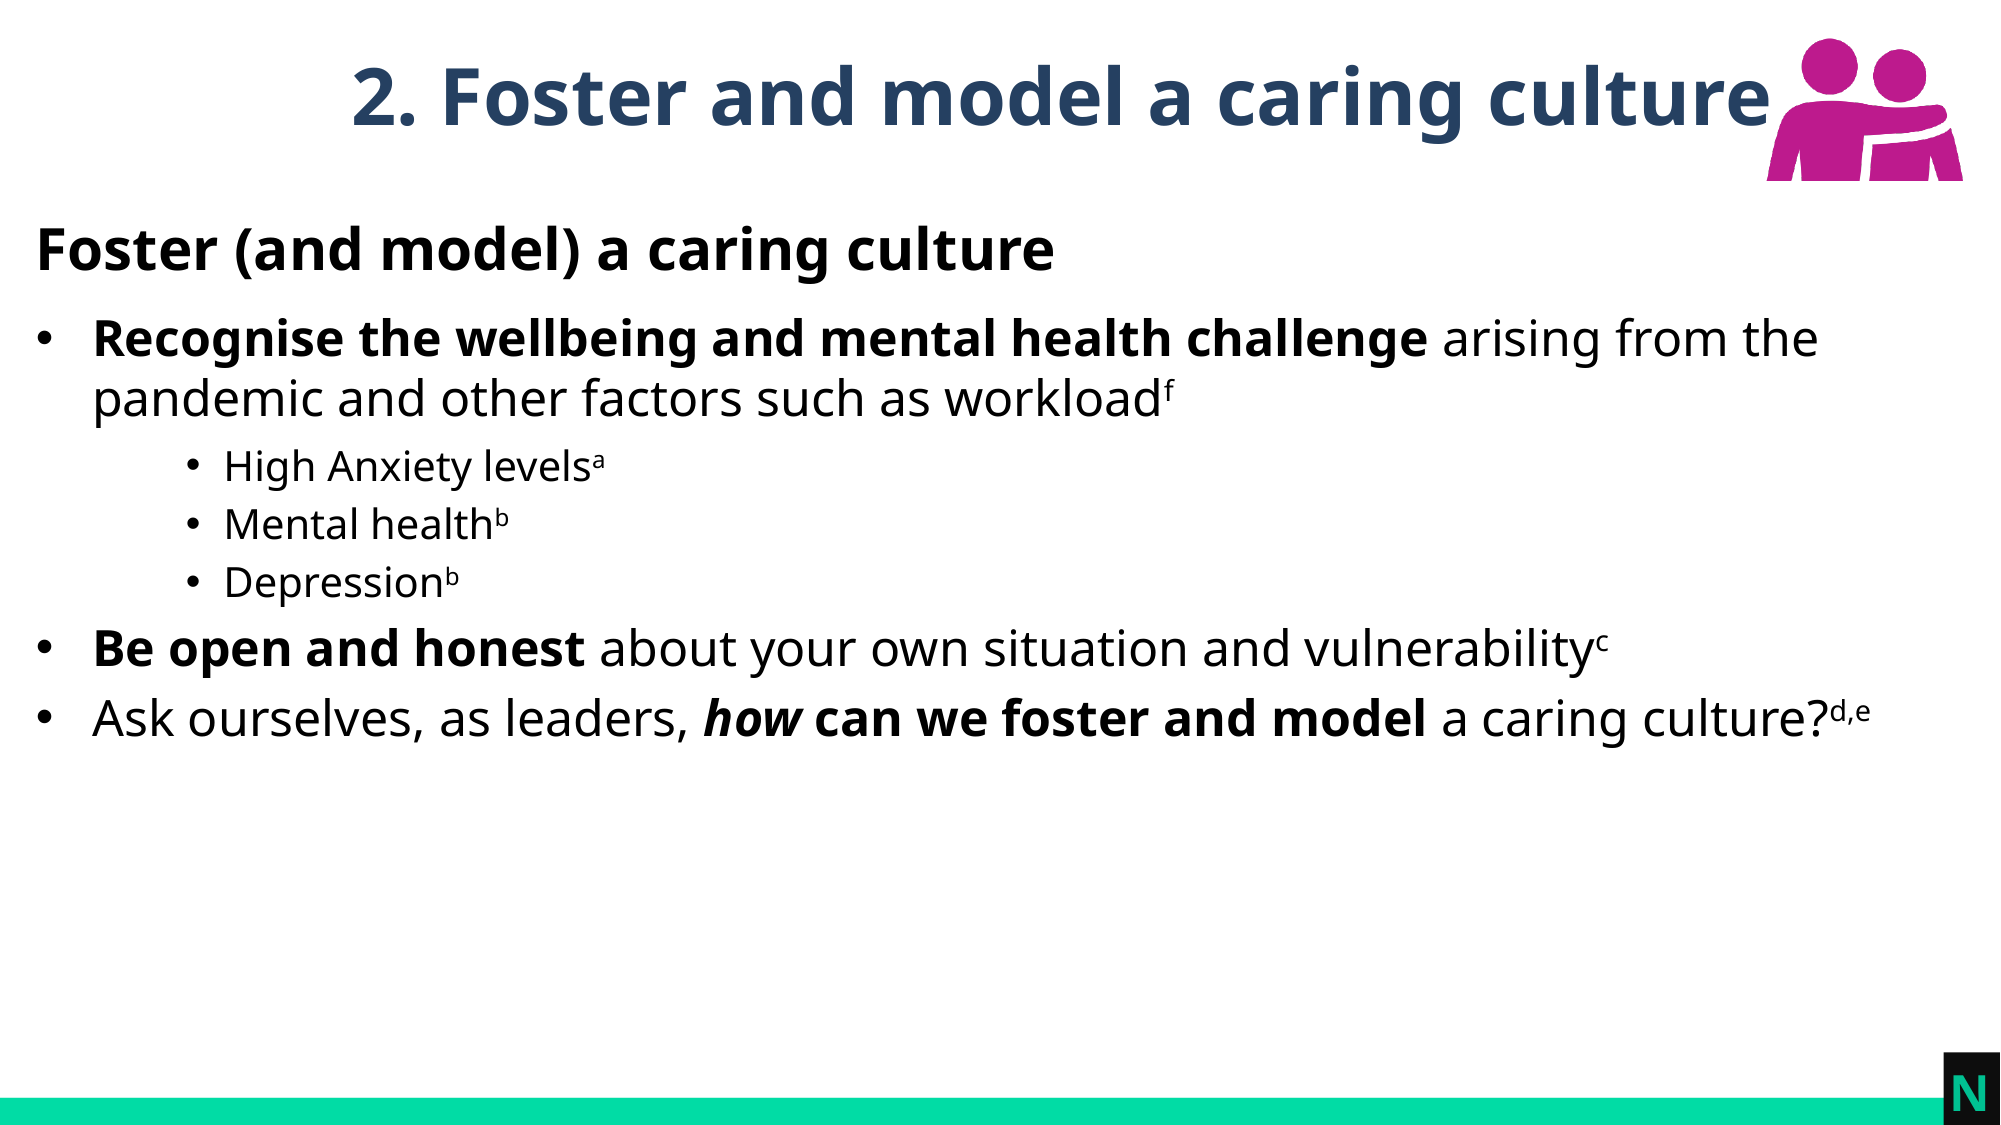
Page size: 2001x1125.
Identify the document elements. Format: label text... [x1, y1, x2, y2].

text_box 2. Foster and model a caring culture [162, 0, 1963, 188]
list Foster (and model) a caring culture Recognise the wellbeing and mental health challenge arising from the pandemic and other factors such as workloadf High Anxiety levelsa Mental healthb Depressionb Be open and honest about your own situation and vulnerabilityc Ask ourselves, as leaders, how can we foster and model a caring culture?d,e [20, 204, 1963, 1087]
picture [1766, 37, 1963, 181]
text_box N [1943, 1052, 2000, 1125]
